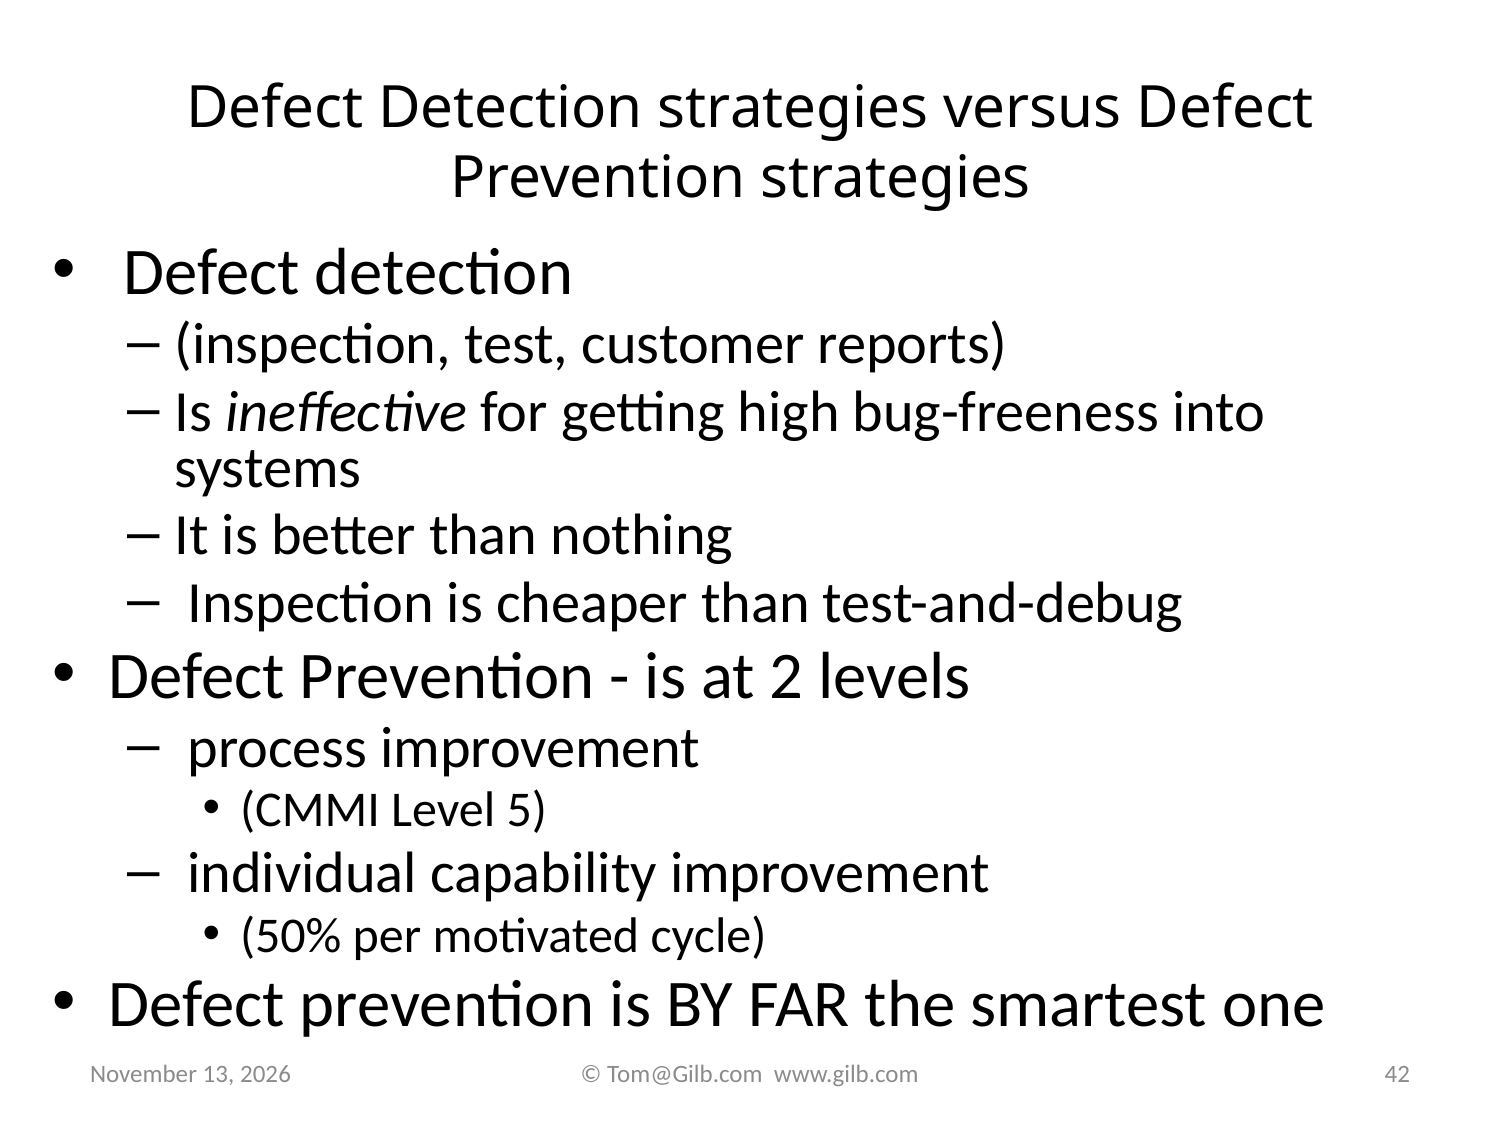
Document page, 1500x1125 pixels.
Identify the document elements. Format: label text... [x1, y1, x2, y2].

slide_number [75, 1042, 425, 1103]
list Defect detection (inspection, test, customer reports) Is ineffective for getting high bug-freeness into systems It is better than nothing Inspection is cheaper than test-and-debug Defect Prevention - is at 2 levels process improvement (CMMI Level 5) individual capability improvement (50% per motivated cycle) Defect prevention is BY FAR the smartest one [37, 235, 1475, 1088]
slide_number 42 [1074, 1042, 1425, 1103]
title Defect Detection strategies versus Defect Prevention strategies [75, 45, 1425, 233]
footer © Tom@Gilb.com www.gilb.com [512, 1042, 988, 1103]
